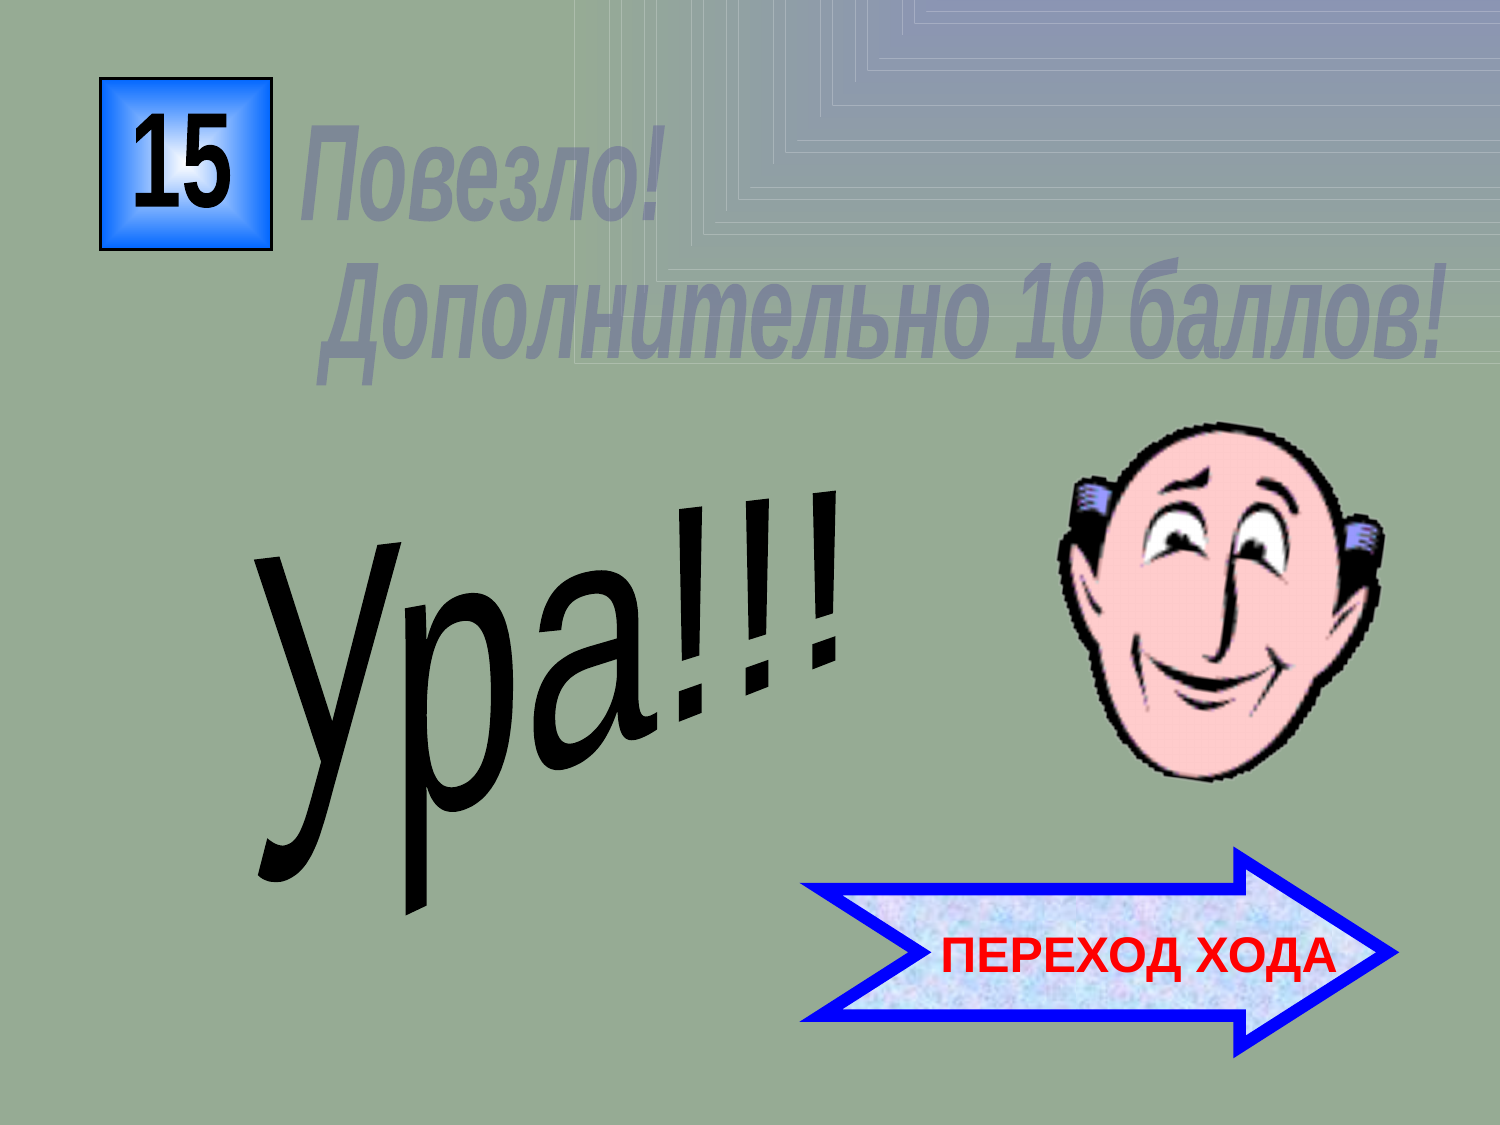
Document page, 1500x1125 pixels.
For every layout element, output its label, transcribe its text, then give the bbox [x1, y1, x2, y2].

picture [984, 371, 1449, 837]
text_box [100, 78, 272, 250]
text_box ПЕРЕХОД ХОДА [820, 857, 1388, 1047]
